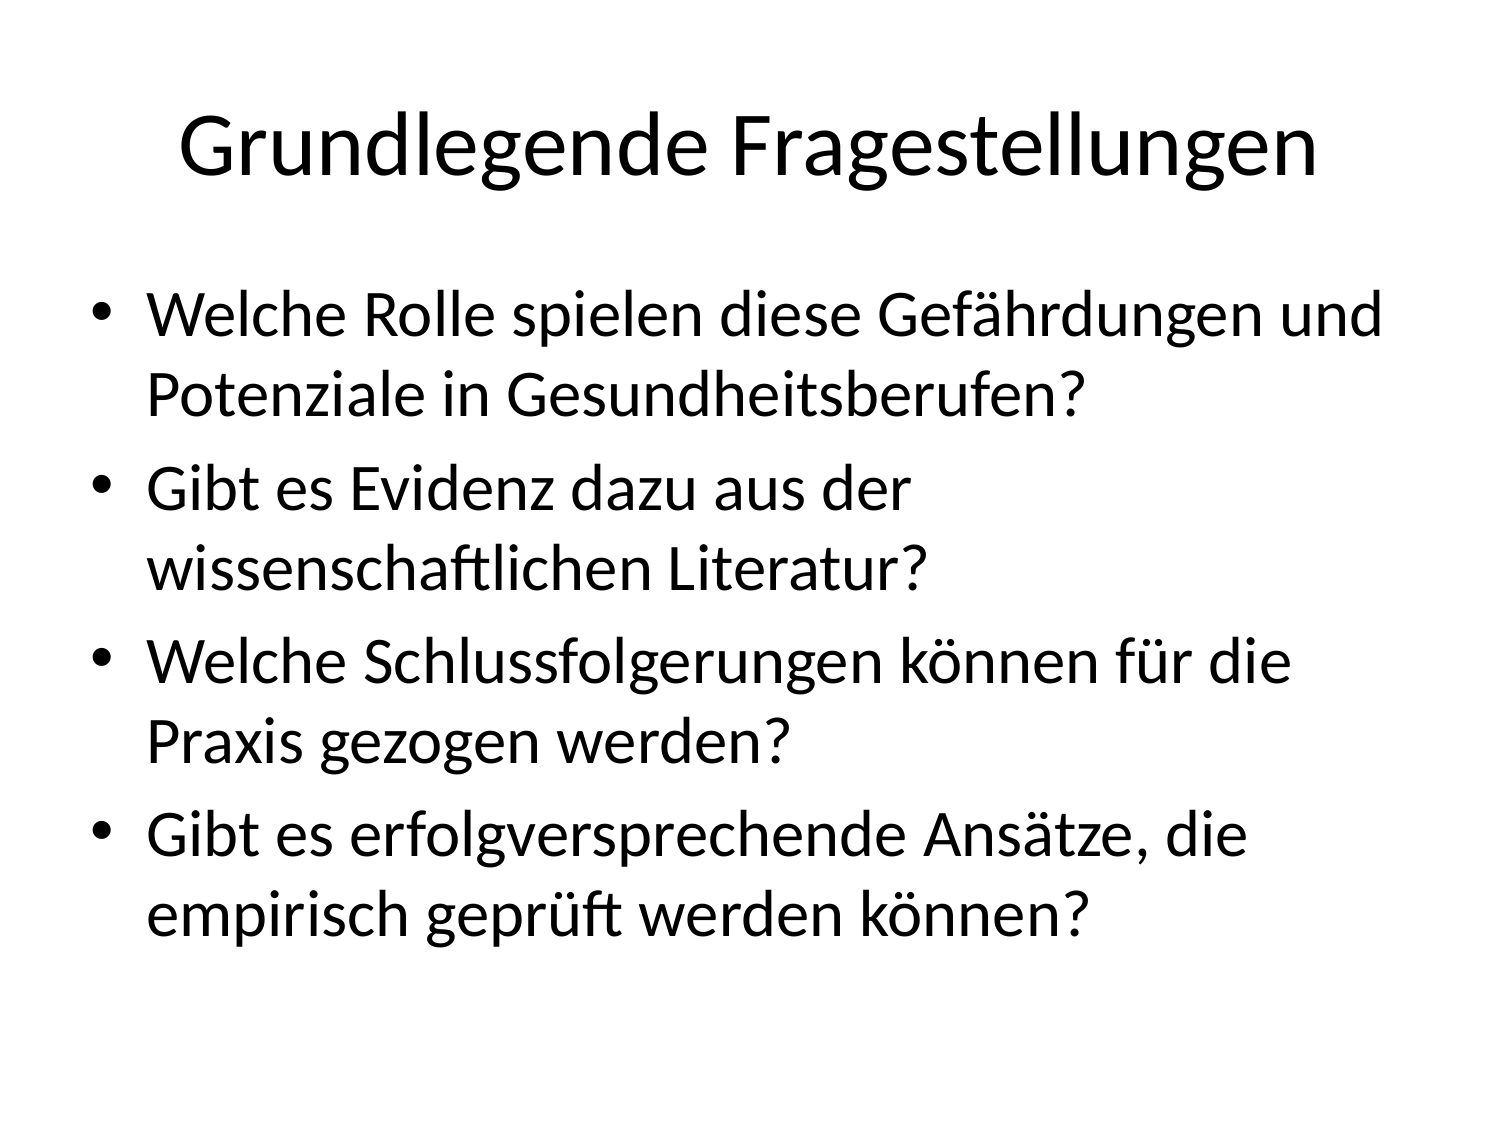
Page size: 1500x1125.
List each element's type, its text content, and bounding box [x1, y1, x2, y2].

title Grundlegende Fragestellungen [75, 45, 1425, 233]
list Welche Rolle spielen diese Gefährdungen und Potenziale in Gesundheitsberufen? Gibt es Evidenz dazu aus der wissenschaftlichen Literatur? Welche Schlussfolgerungen können für die Praxis gezogen werden? Gibt es erfolgversprechende Ansätze, die empirisch geprüft werden können? [75, 262, 1425, 1005]
